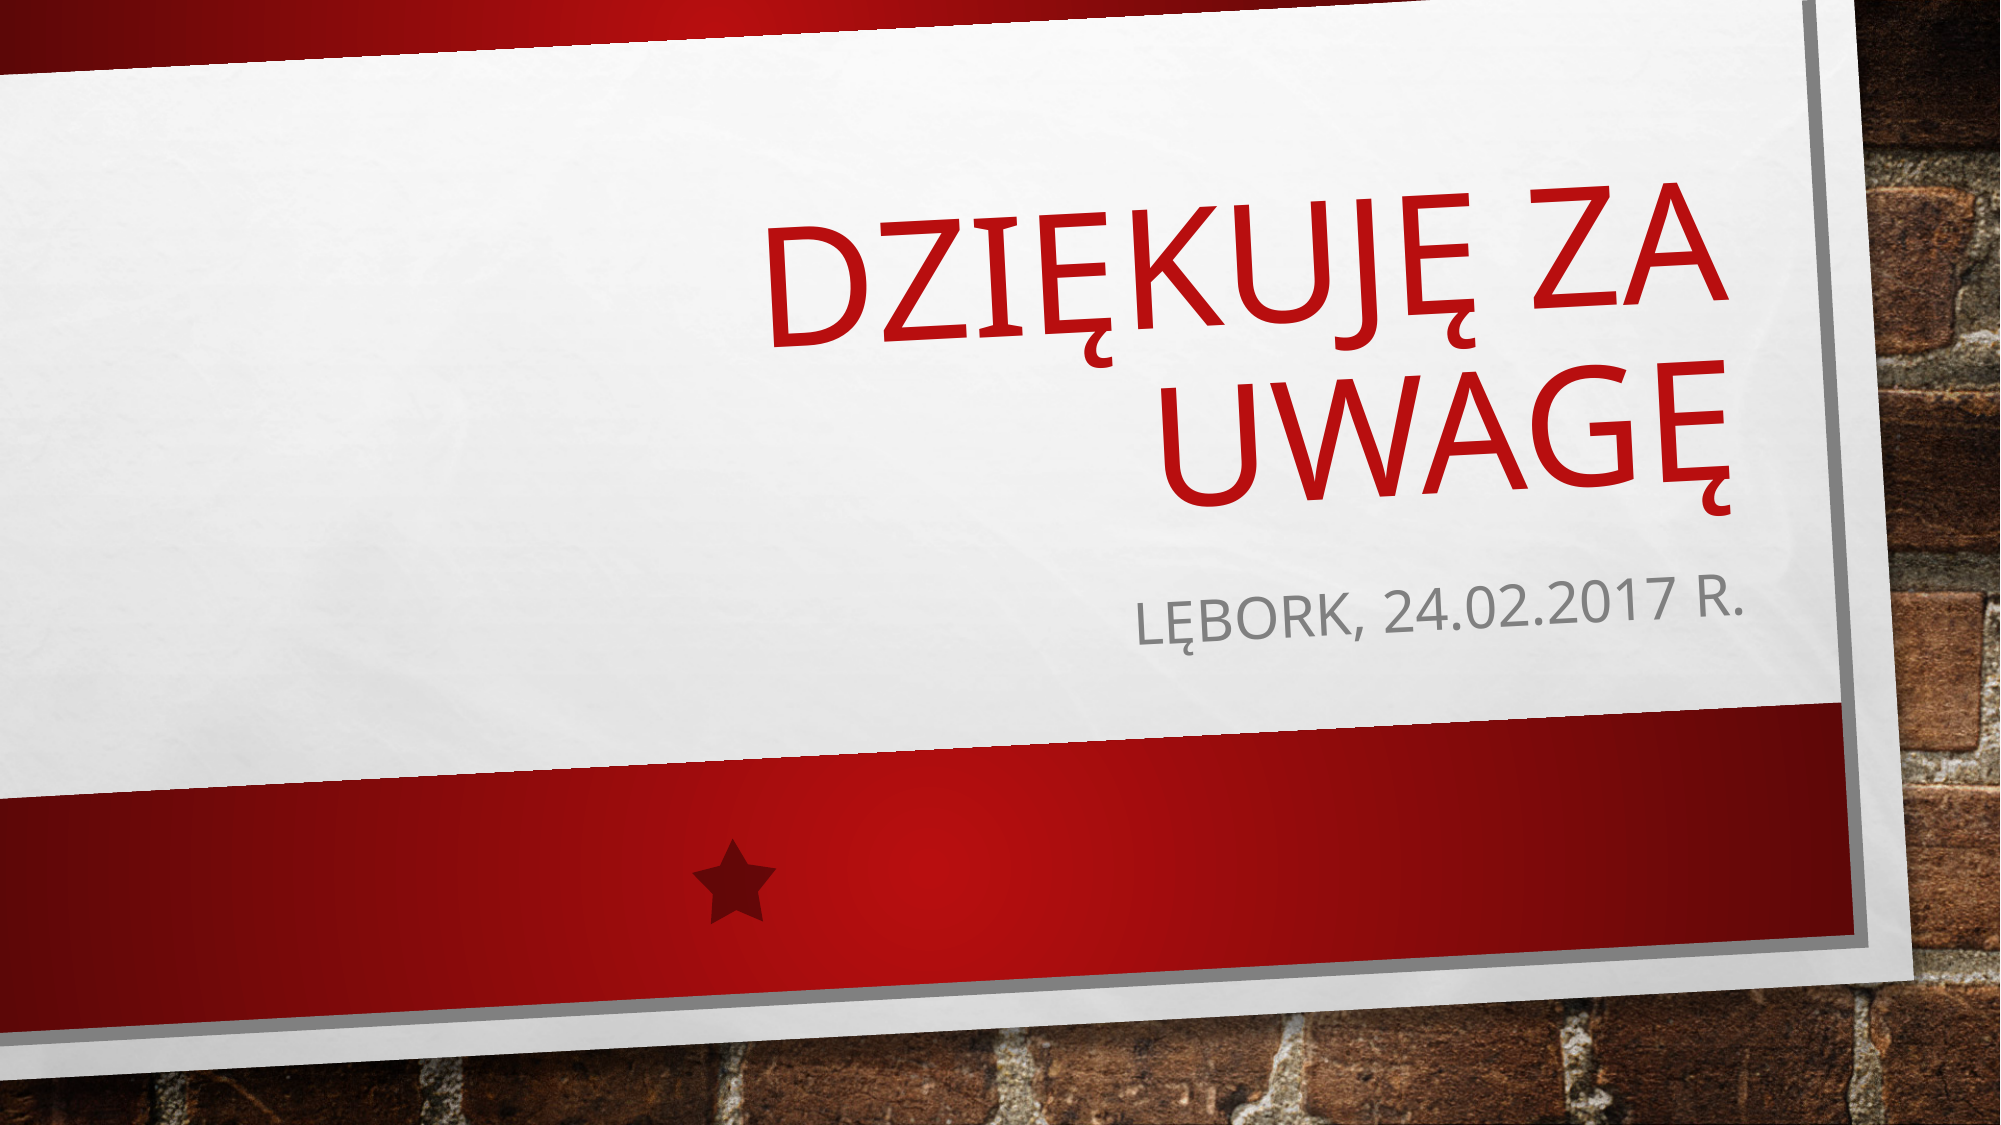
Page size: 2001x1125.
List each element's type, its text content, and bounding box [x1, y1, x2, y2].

subtitle Lębork, 24.02.2017 r. [159, 533, 1763, 708]
picture [0, 0, 2000, 1125]
title Dziękuję za uwagę [135, 67, 1758, 605]
